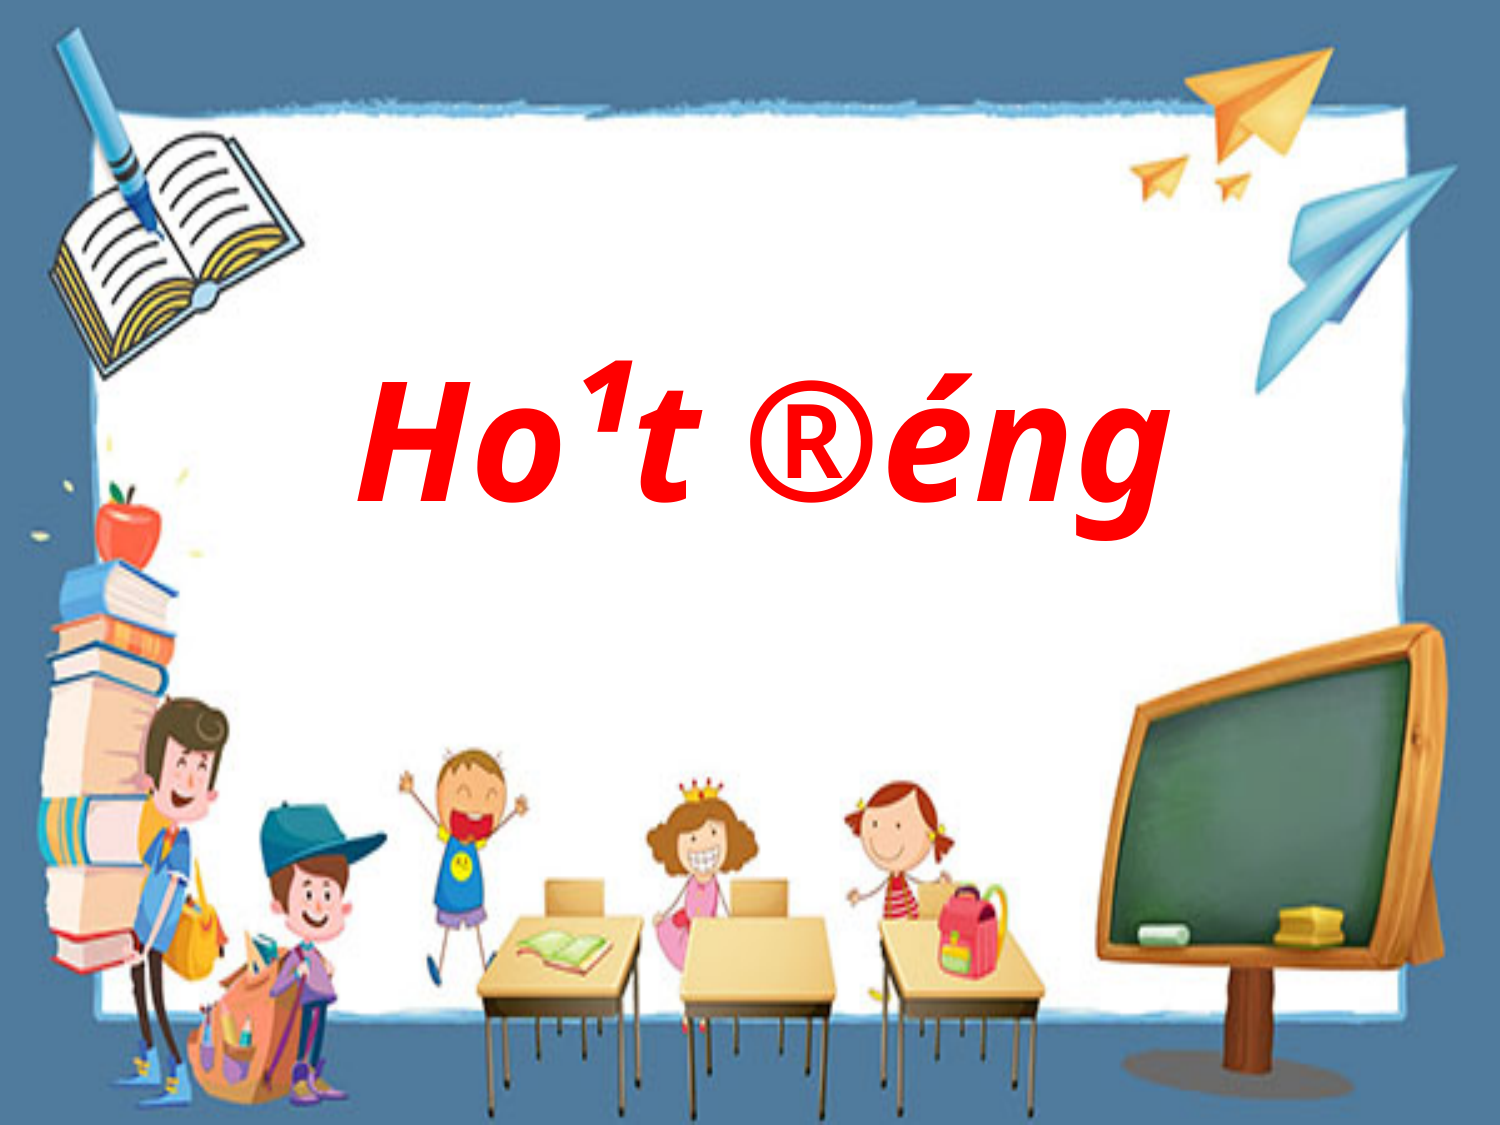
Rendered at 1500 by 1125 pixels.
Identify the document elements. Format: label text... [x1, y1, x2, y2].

picture [0, 0, 1500, 1125]
text_box Ho¹t ®éng [339, 327, 1200, 543]
